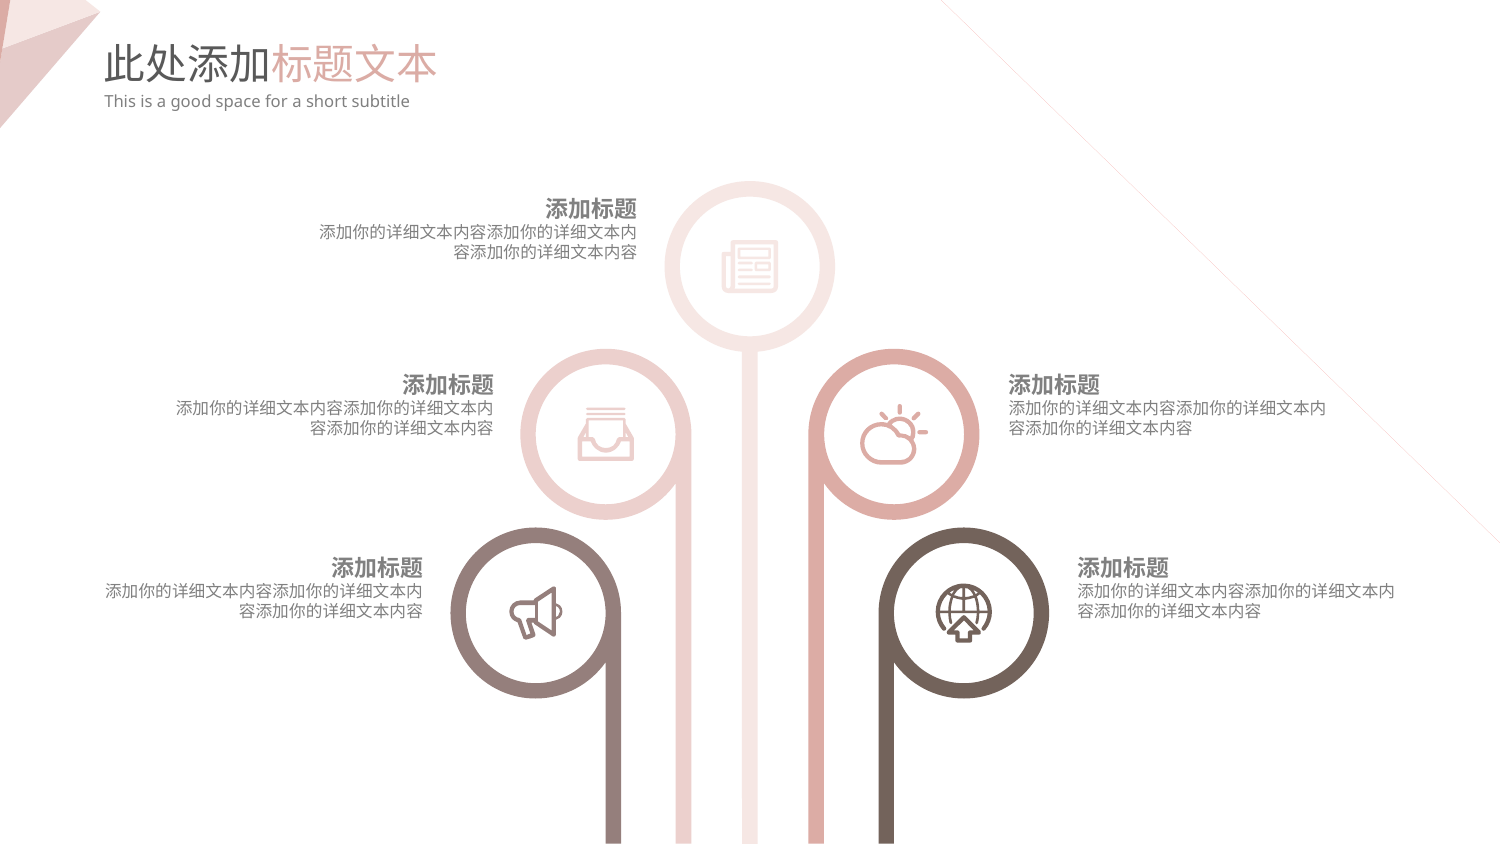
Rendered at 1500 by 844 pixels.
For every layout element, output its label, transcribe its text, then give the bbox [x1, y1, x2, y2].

text_box 添加标题 添加你的详细文本内容添加你的详细文本内容添加你的详细文本内容 [163, 370, 494, 438]
text_box [450, 527, 622, 844]
text_box This is a good space for a short subtitle [101, 83, 426, 119]
text_box [917, 430, 929, 435]
text_box 添加标题 添加你的详细文本内容添加你的详细文本内容添加你的详细文本内容 [306, 194, 638, 263]
text_box [664, 181, 836, 844]
text_box 添加标题 添加你的详细文本内容添加你的详细文本内容添加你的详细文本内容 [1008, 370, 1339, 438]
text_box [577, 417, 634, 461]
text_box [585, 407, 626, 411]
text_box [878, 527, 1050, 844]
text_box 此处添加标题文本 [101, 30, 454, 95]
text_box [860, 411, 921, 465]
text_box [0, 0, 101, 130]
text_box [808, 348, 980, 844]
text_box [585, 412, 626, 416]
text_box [721, 240, 779, 294]
text_box [897, 403, 902, 415]
text_box [935, 583, 992, 643]
text_box 添加标题 添加你的详细文本内容添加你的详细文本内容添加你的详细文本内容 [92, 553, 424, 621]
text_box [520, 348, 692, 844]
text_box 添加标题 添加你的详细文本内容添加你的详细文本内容添加你的详细文本内容 [1077, 553, 1408, 621]
text_box [509, 586, 563, 640]
